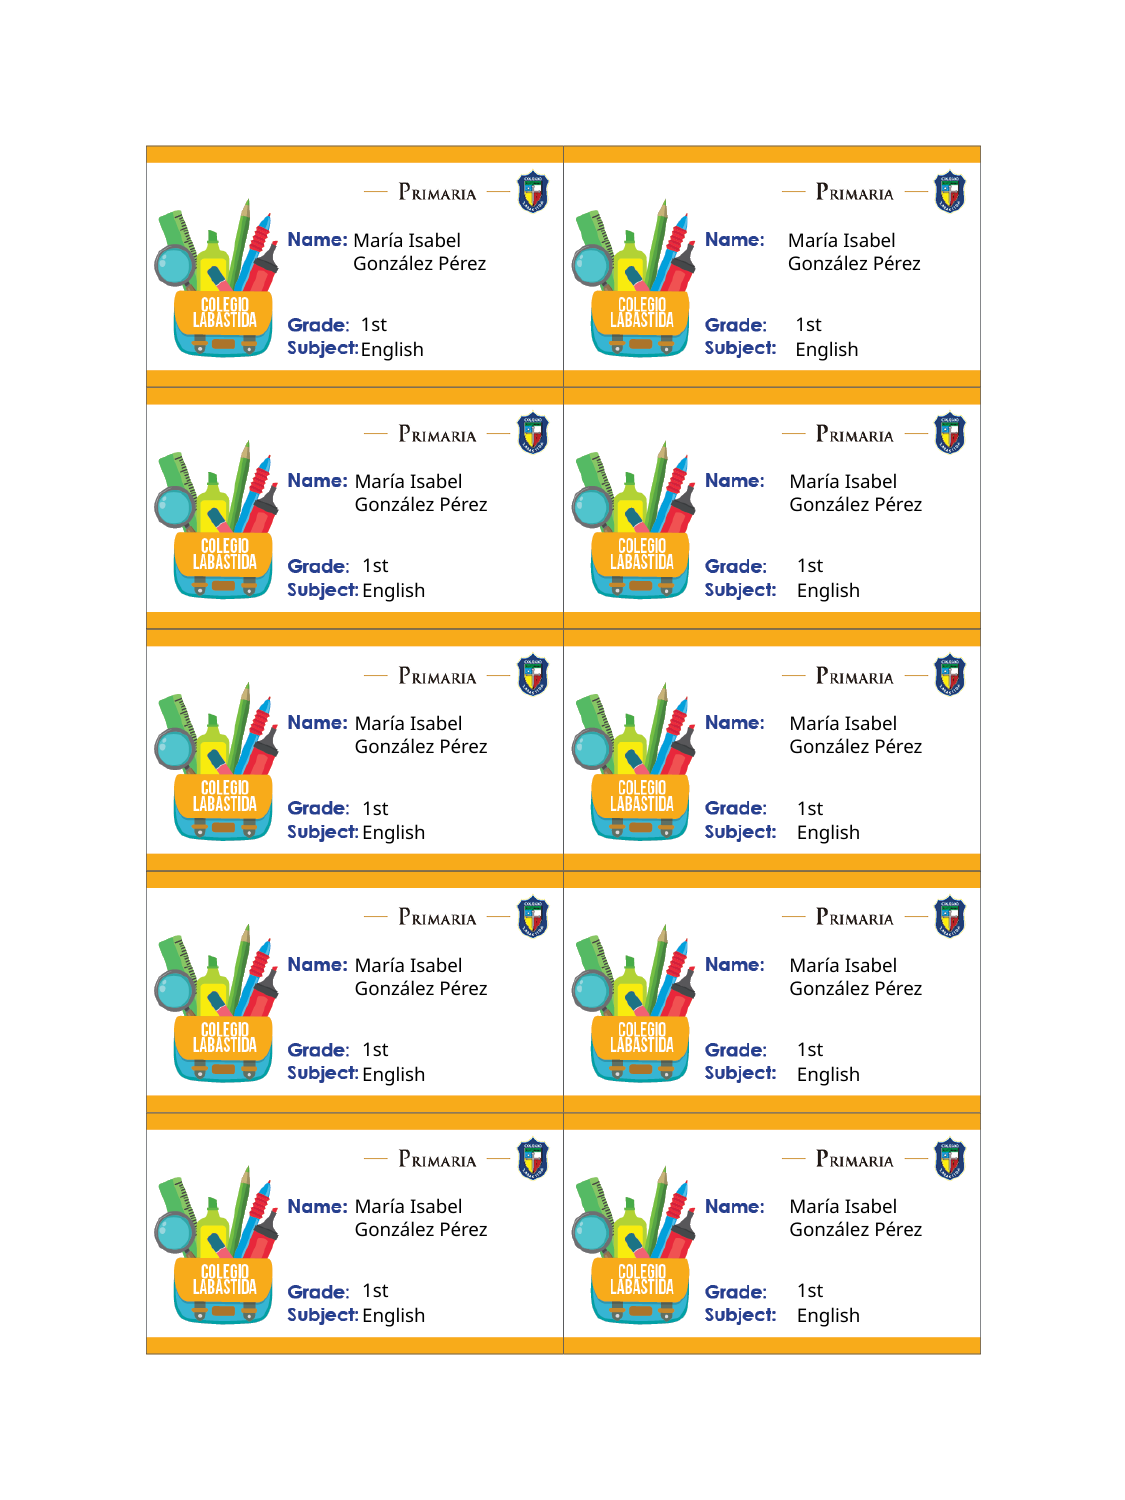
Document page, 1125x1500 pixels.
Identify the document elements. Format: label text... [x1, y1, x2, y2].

text_box 1st [362, 796, 562, 817]
text_box English [362, 820, 562, 841]
text_box English [796, 578, 996, 599]
picture [0, 0, 1125, 1500]
text_box 1st [796, 1278, 996, 1300]
text_box María Isabel González Pérez [789, 712, 996, 770]
text_box María Isabel González Pérez [354, 712, 562, 770]
text_box English [362, 1303, 562, 1324]
text_box María Isabel González Pérez [789, 953, 996, 1012]
text_box María Isabel González Pérez [787, 228, 995, 287]
text_box English [362, 1062, 562, 1083]
text_box María Isabel González Pérez [789, 469, 996, 528]
text_box English [796, 820, 996, 841]
text_box 1st [795, 313, 995, 334]
text_box 1st [796, 553, 996, 575]
text_box 1st [796, 1038, 996, 1059]
text_box María Isabel González Pérez [789, 1194, 996, 1253]
text_box María Isabel González Pérez [354, 1194, 562, 1253]
text_box English [360, 337, 560, 358]
text_box María Isabel González Pérez [354, 469, 562, 528]
text_box María Isabel González Pérez [354, 953, 562, 1012]
text_box María Isabel González Pérez [353, 228, 560, 287]
text_box 1st [796, 796, 996, 817]
text_box English [796, 1303, 996, 1324]
text_box 1st [362, 553, 562, 575]
text_box 1st [362, 1038, 562, 1059]
text_box English [362, 578, 562, 599]
text_box 1st [362, 1278, 562, 1300]
text_box 1st [360, 313, 560, 334]
text_box English [795, 337, 995, 358]
text_box English [796, 1062, 996, 1083]
